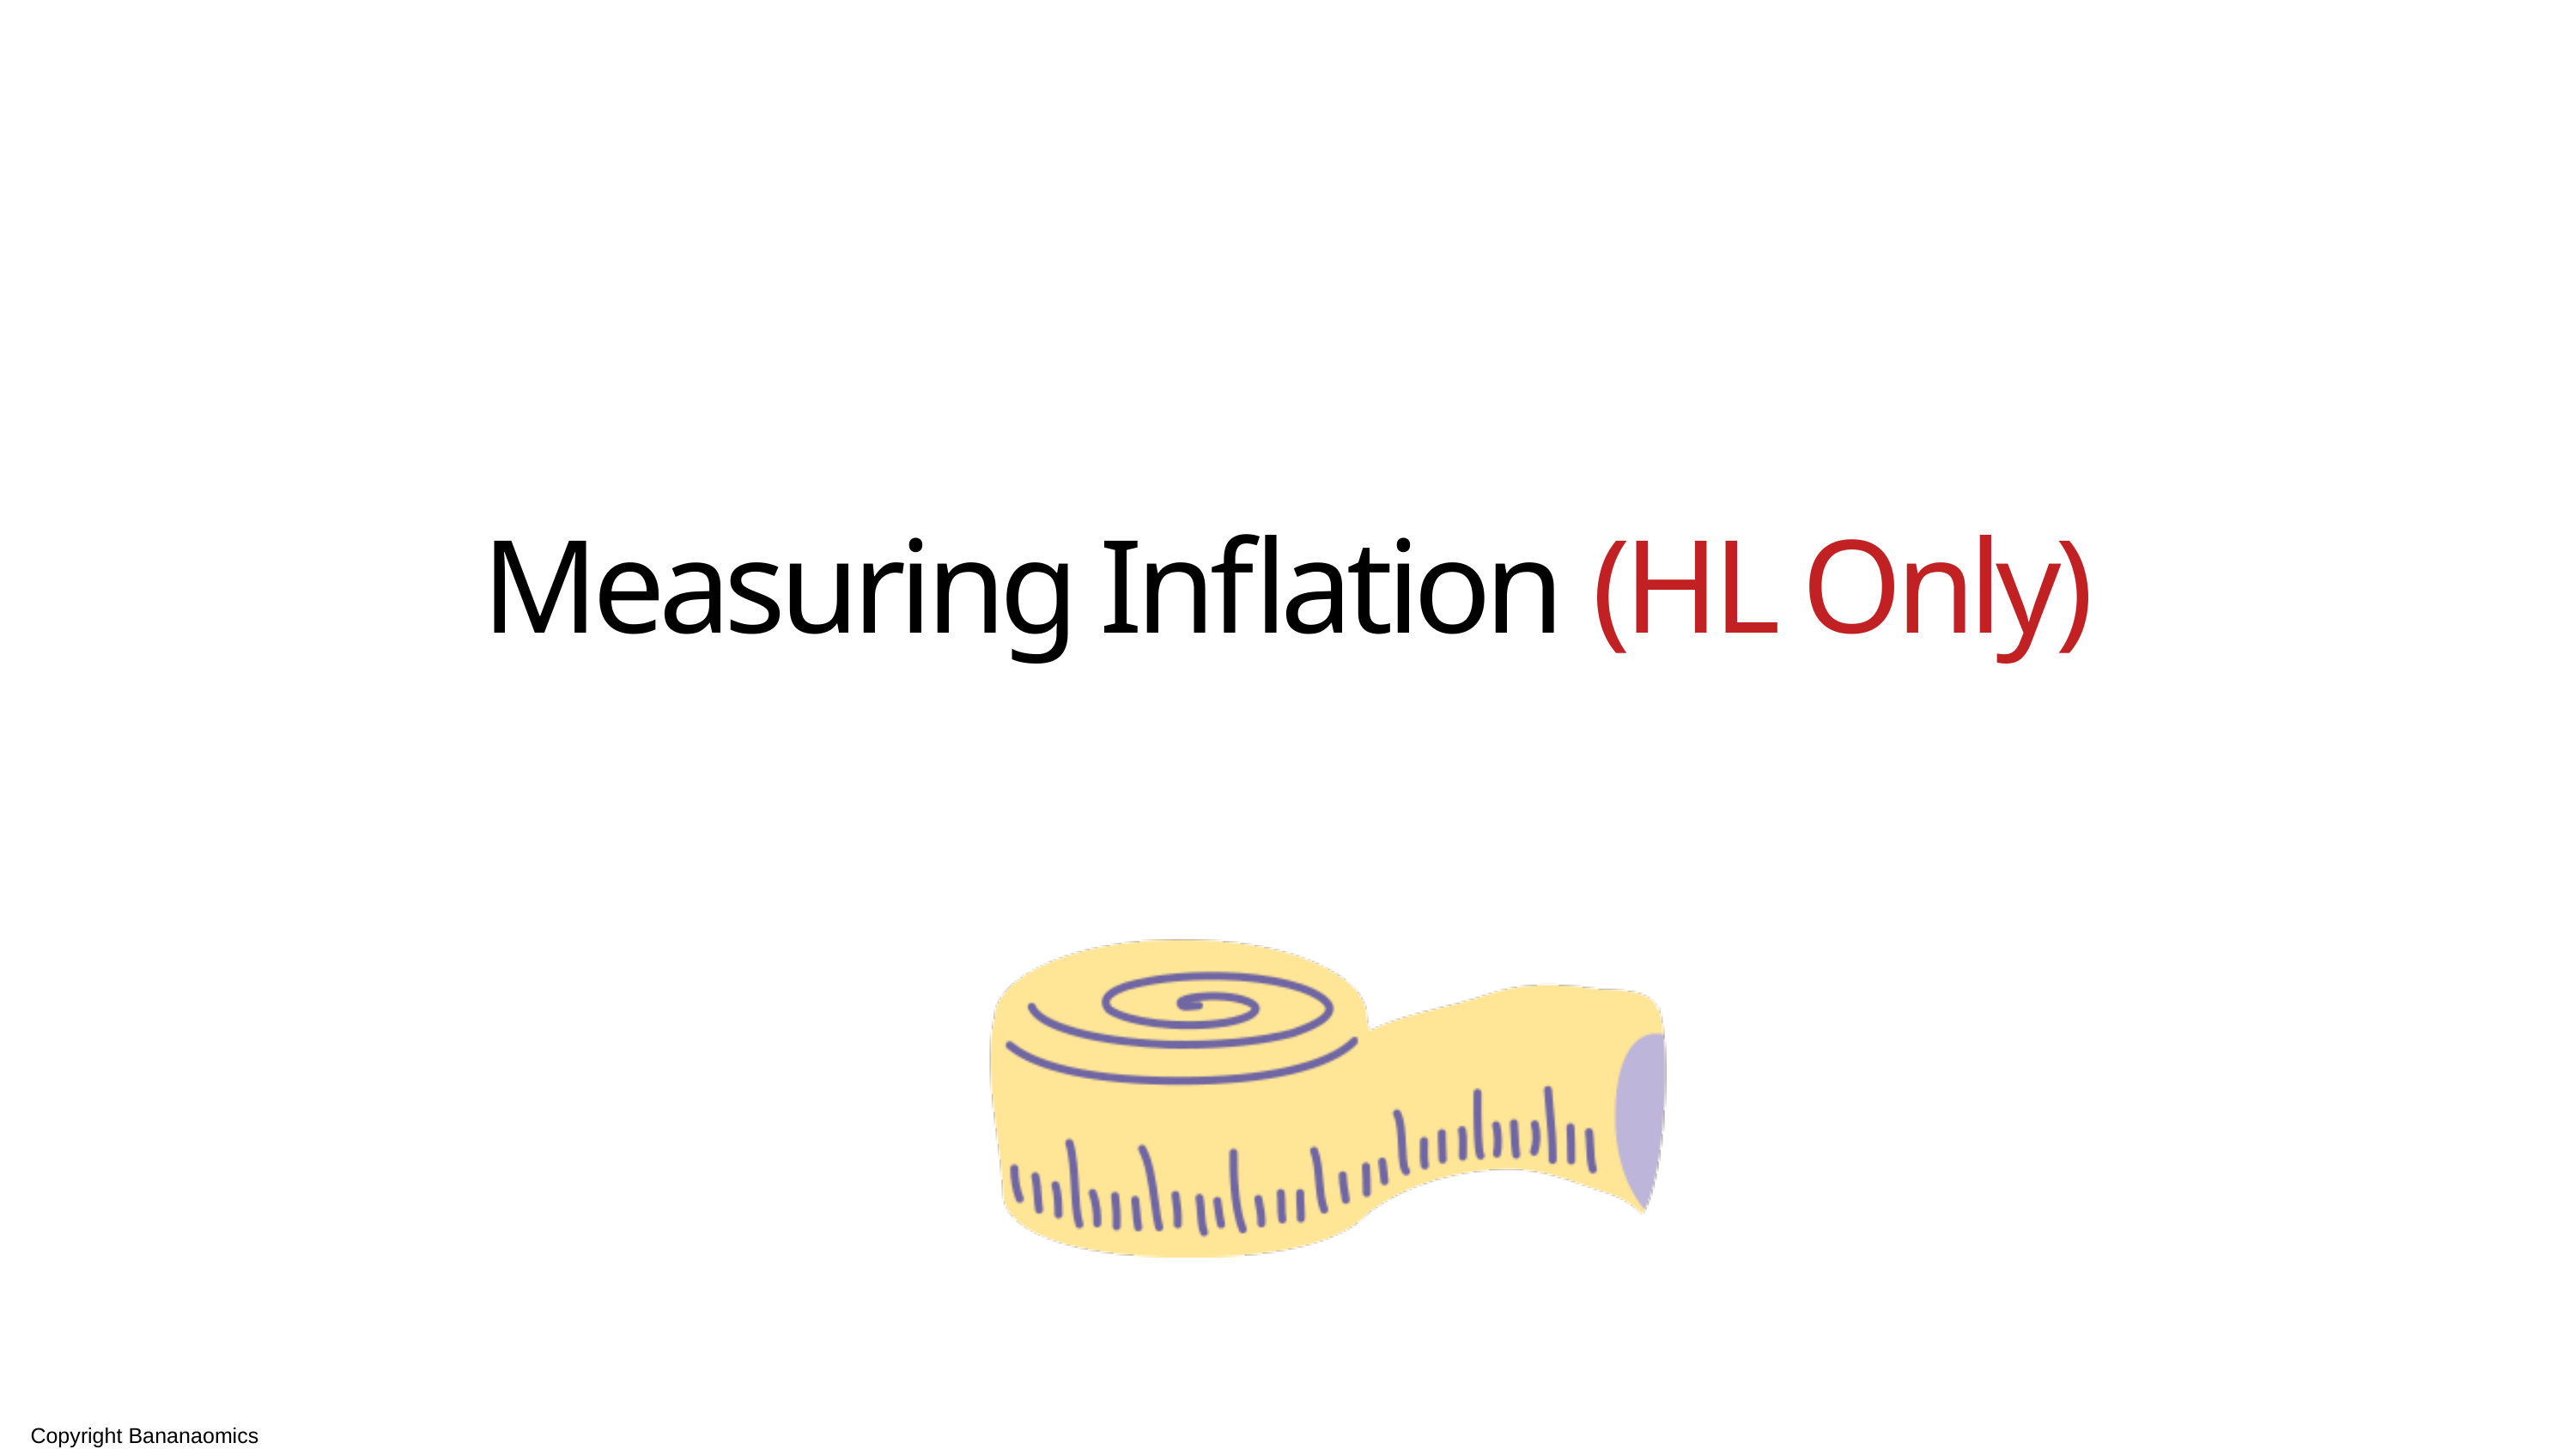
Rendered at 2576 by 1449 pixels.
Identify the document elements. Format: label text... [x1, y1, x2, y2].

text_box Copyright Bananaomics [0, 1417, 553, 1448]
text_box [238, 492, 2338, 719]
picture [903, 938, 1673, 1258]
